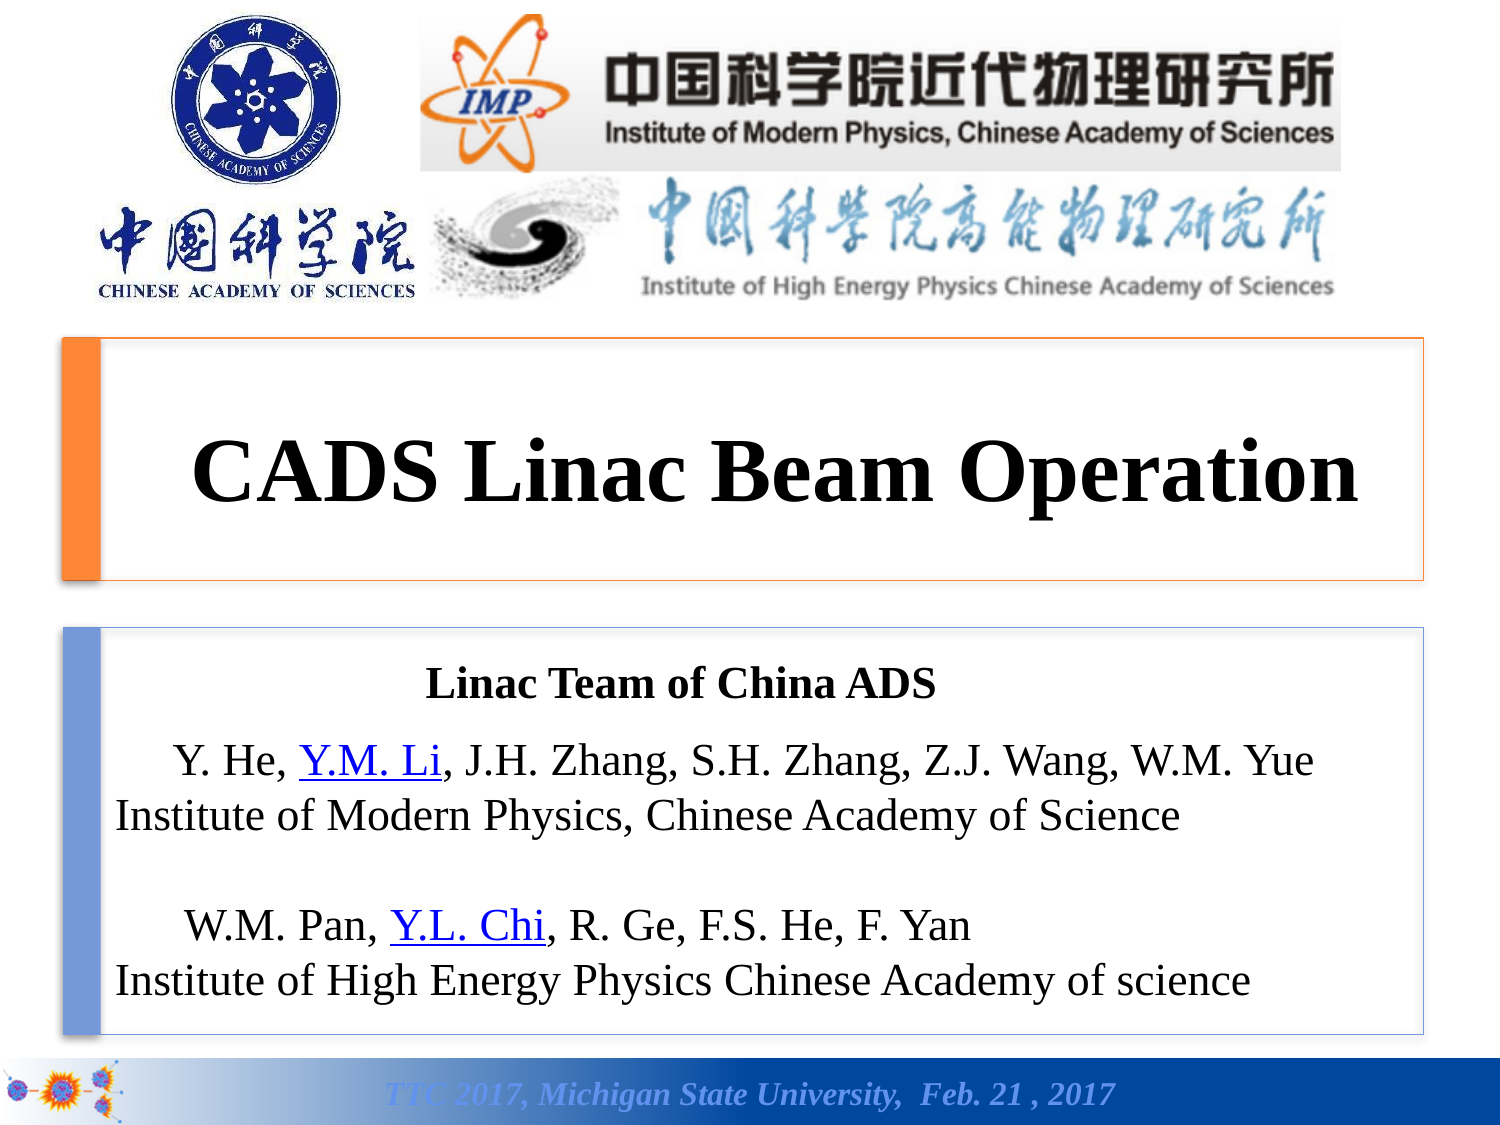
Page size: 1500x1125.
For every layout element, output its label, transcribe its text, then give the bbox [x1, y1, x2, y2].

title CADS Linac Beam Operation [41, 338, 1377, 591]
picture [0, 1058, 129, 1125]
text_box Linac Team of China ADS Y. He, Y.M. Li, J.H. Zhang, S.H. Zhang, Z.J. Wang, W.M. Yue Institute of Modern Physics, Chinese Academy of Science W.M. Pan, Y.L. Chi, R. Ge, F.S. He, F. Yan Institute of High Energy Physics Chinese Academy of science [100, 645, 1424, 1013]
picture [91, 9, 1341, 308]
